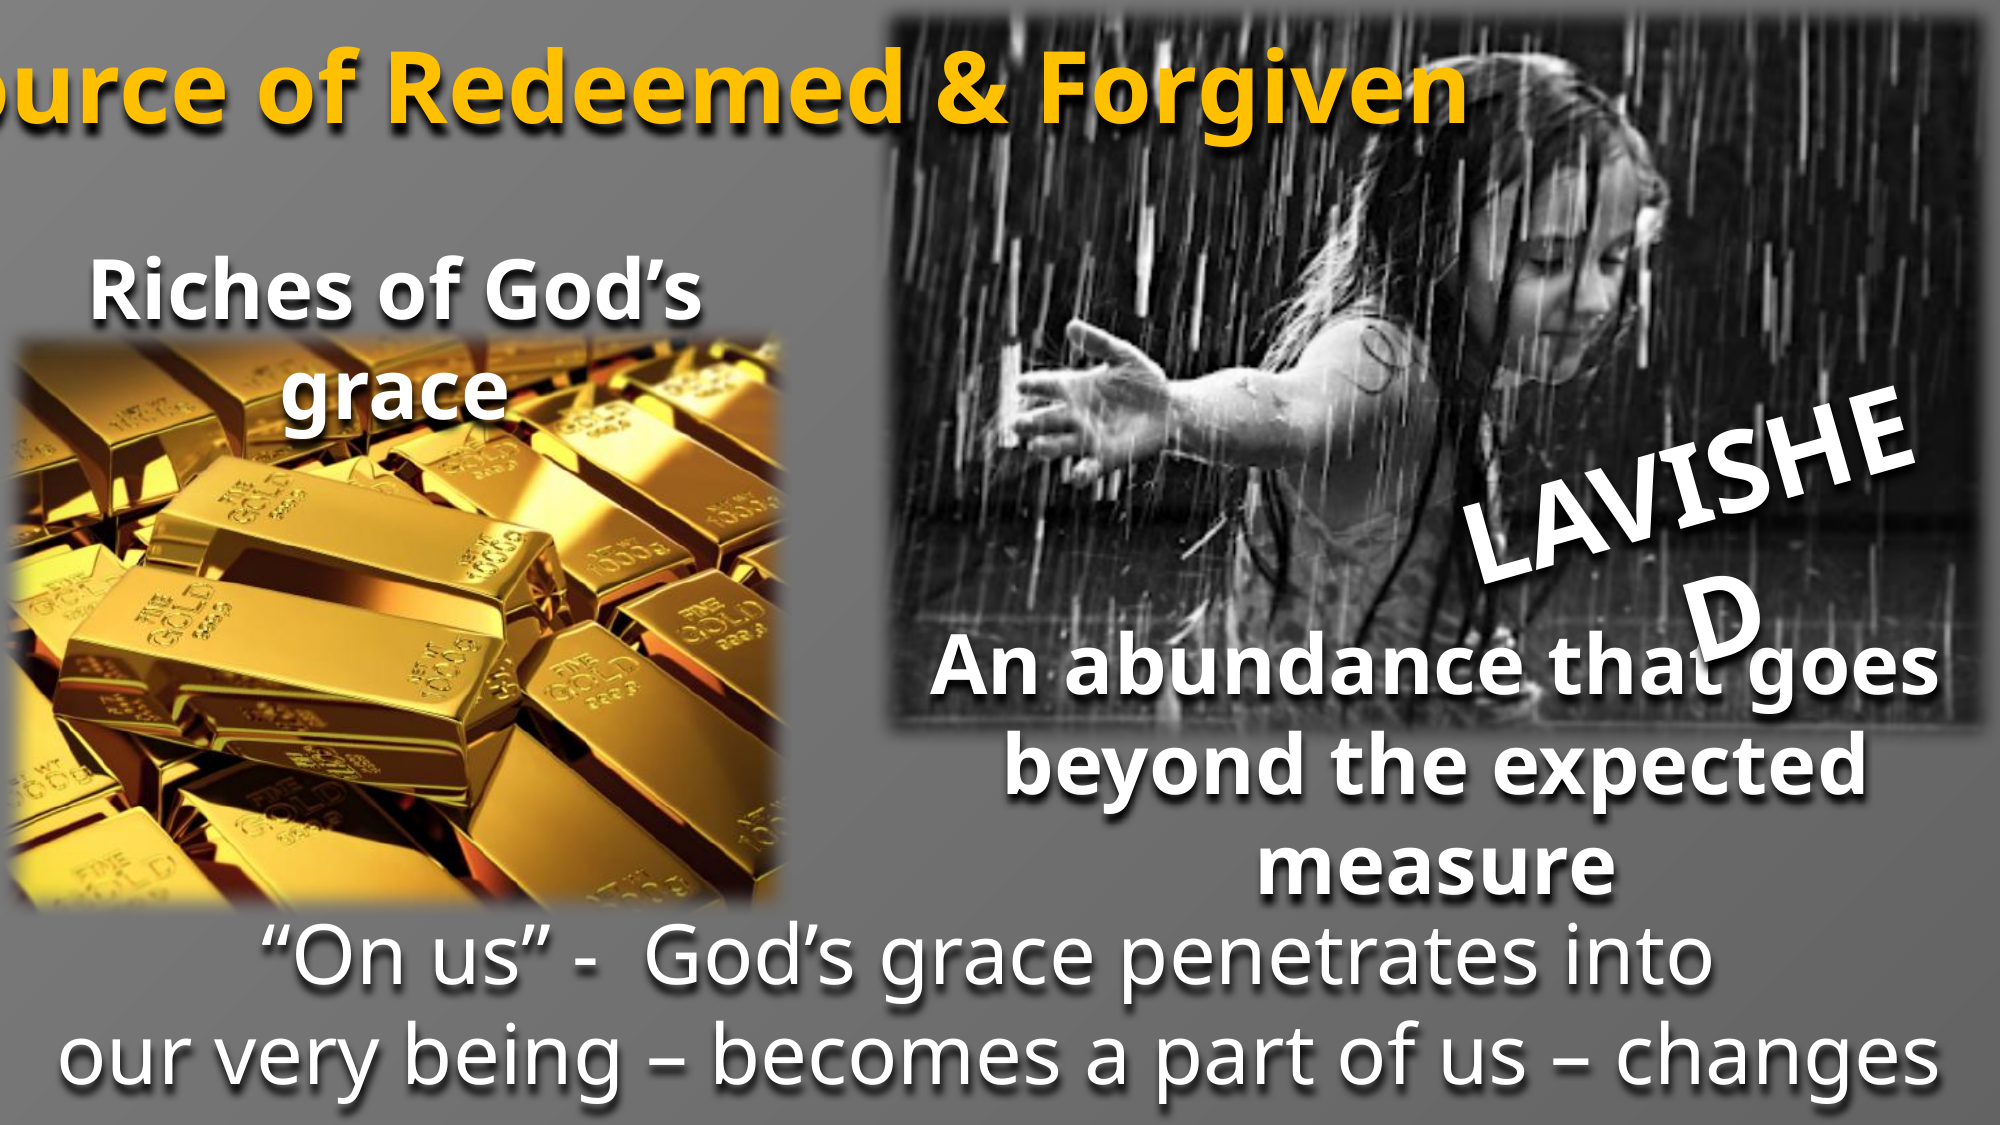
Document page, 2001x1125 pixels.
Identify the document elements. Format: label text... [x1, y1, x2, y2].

picture [872, 0, 2000, 750]
text_box Source of Redeemed & Forgiven [0, 16, 872, 152]
text_box LAVISHED [1469, 750, 1506, 760]
text_box “On us” - God’s grace penetrates into our very being – becomes a part of us – changes us [21, 893, 1979, 1125]
text_box An abundance that goes beyond the expected measure [872, 750, 2000, 919]
text_box Riches of God’s grace [0, 228, 794, 322]
picture [0, 322, 794, 918]
